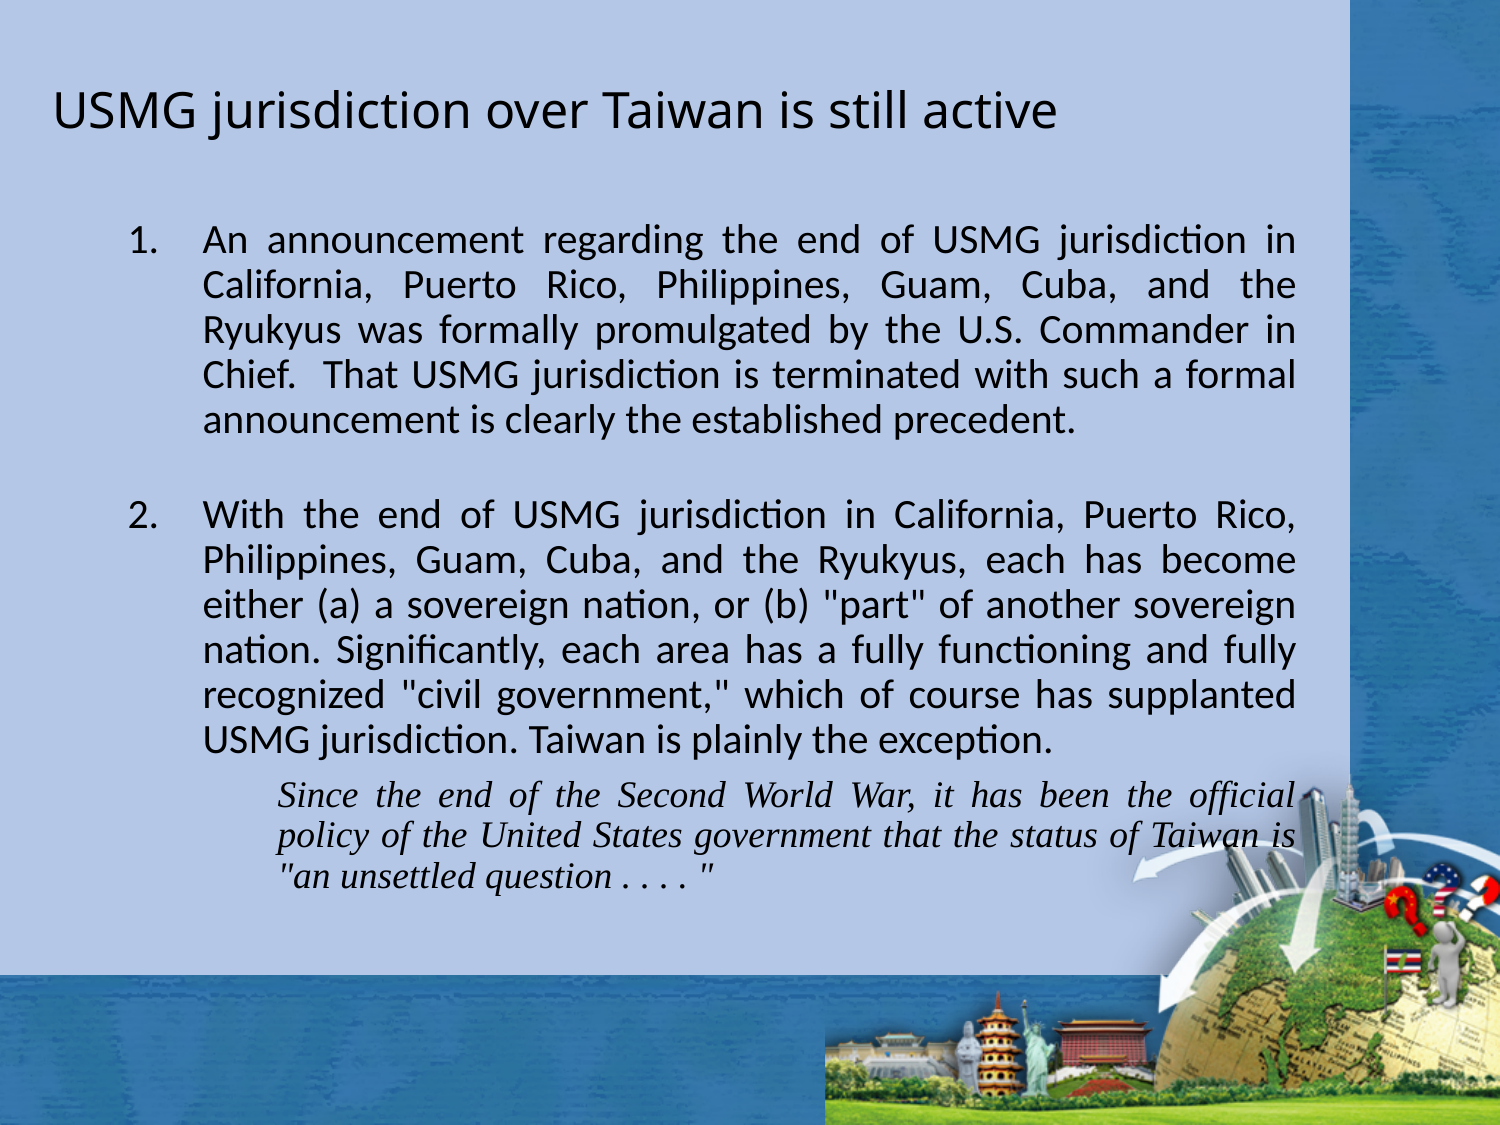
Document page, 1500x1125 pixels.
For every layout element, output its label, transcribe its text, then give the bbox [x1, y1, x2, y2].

picture [0, 0, 1500, 1125]
title USMG jurisdiction over Taiwan is still active [37, 37, 1313, 188]
list An announcement regarding the end of USMG jurisdiction in California, Puerto Rico, Philippines, Guam, Cuba, and the Ryukyus was formally promulgated by the U.S. Commander in Chief. That USMG jurisdiction is terminated with such a formal announcement is clearly the established precedent. With the end of USMG jurisdiction in California, Puerto Rico, Philippines, Guam, Cuba, and the Ryukyus, each has become either (a) a sovereign nation, or (b) "part" of another sovereign nation. Significantly, each area has a fully functioning and fully recognized "civil government," which of course has supplanted USMG jurisdiction. Taiwan is plainly the exception. Since the end of the Second World War, it has been the official policy of the United States government that the status of Taiwan is "an unsettled question . . . . " [37, 210, 1313, 960]
